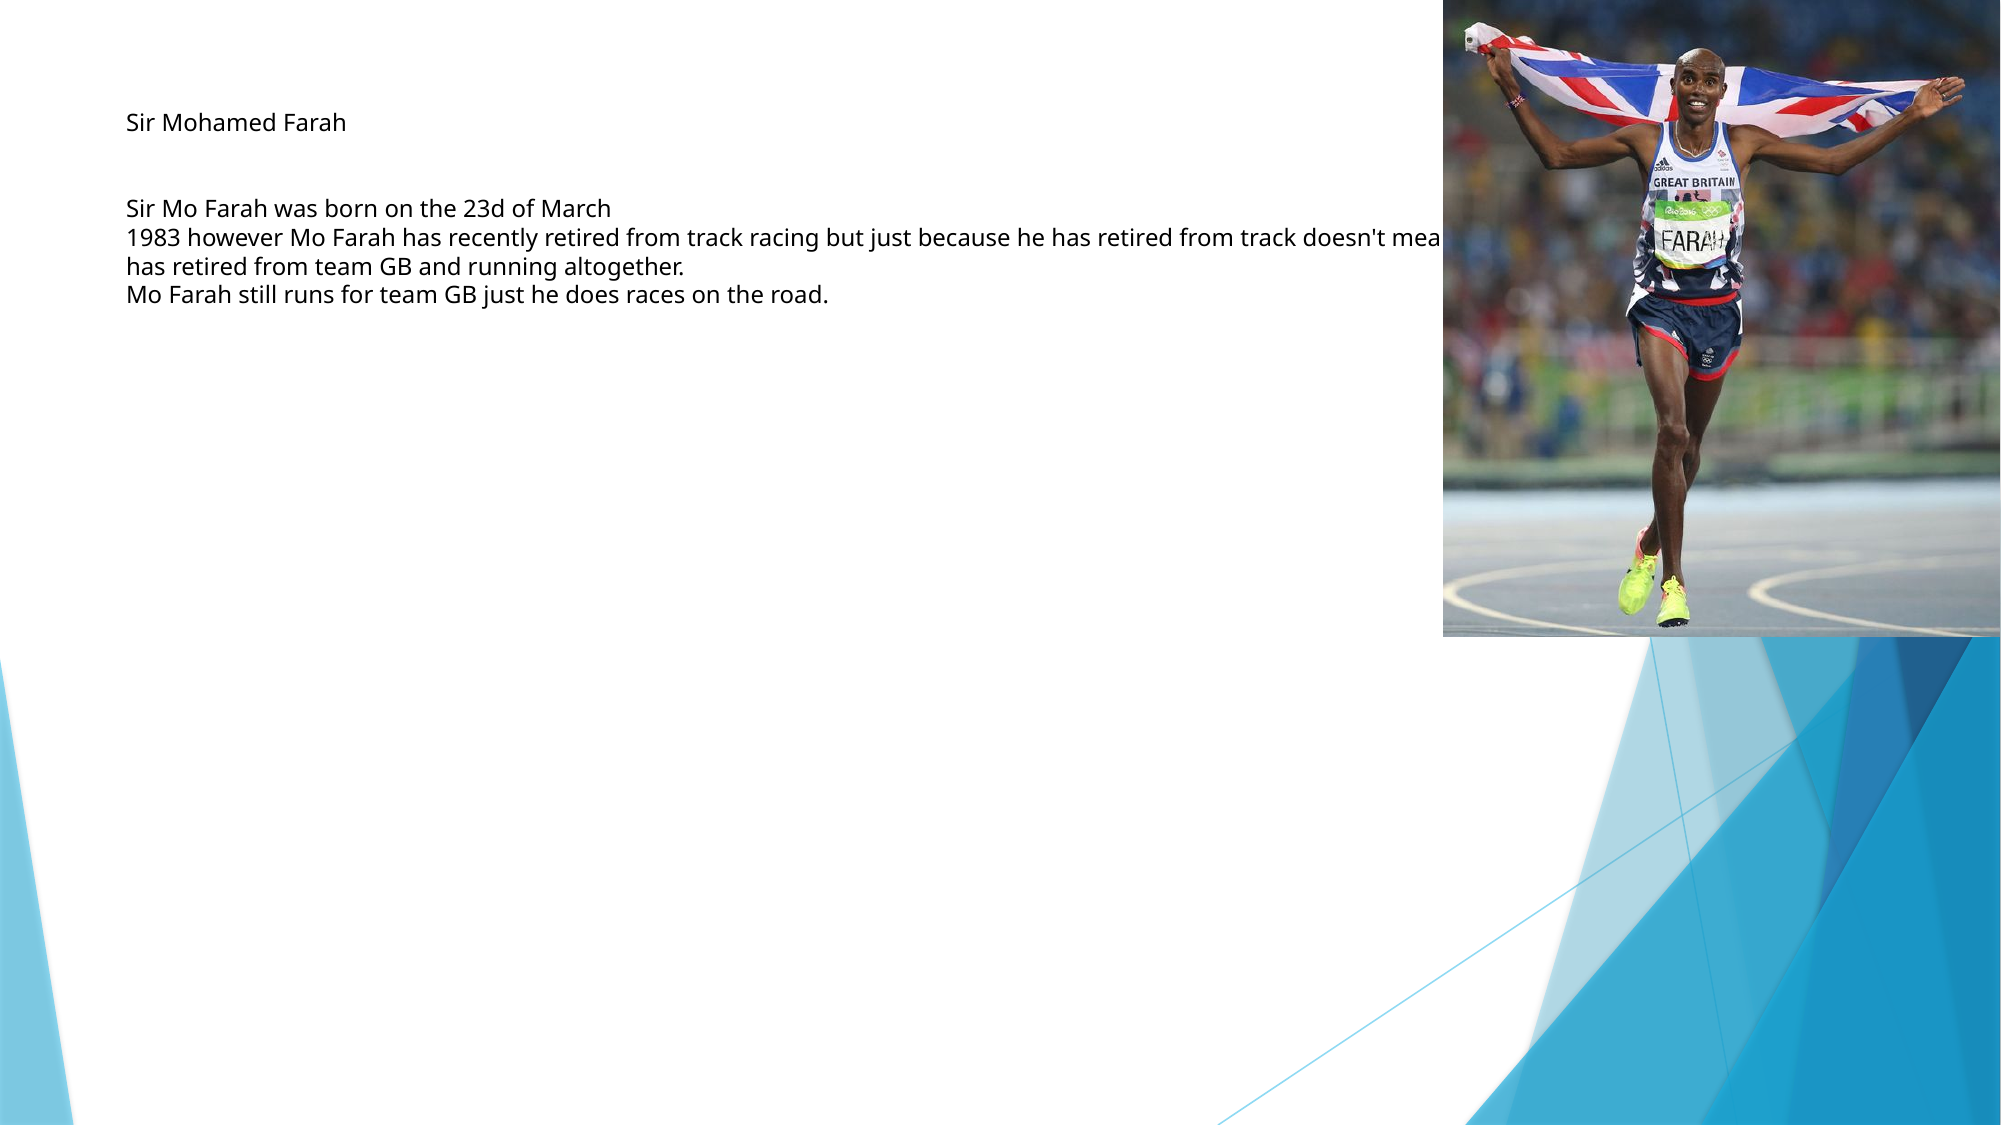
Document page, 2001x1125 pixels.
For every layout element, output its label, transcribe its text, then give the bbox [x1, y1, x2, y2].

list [1443, 0, 2000, 638]
title Sir Mohamed Farah Sir Mo Farah was born on the 23d of March 1983 however Mo Farah has recently retired from track racing but just because he has retired from track doesn't mean he has retired from team GB and running altogether. Mo Farah still runs for team GB just he does races on the road. [111, 99, 1438, 317]
